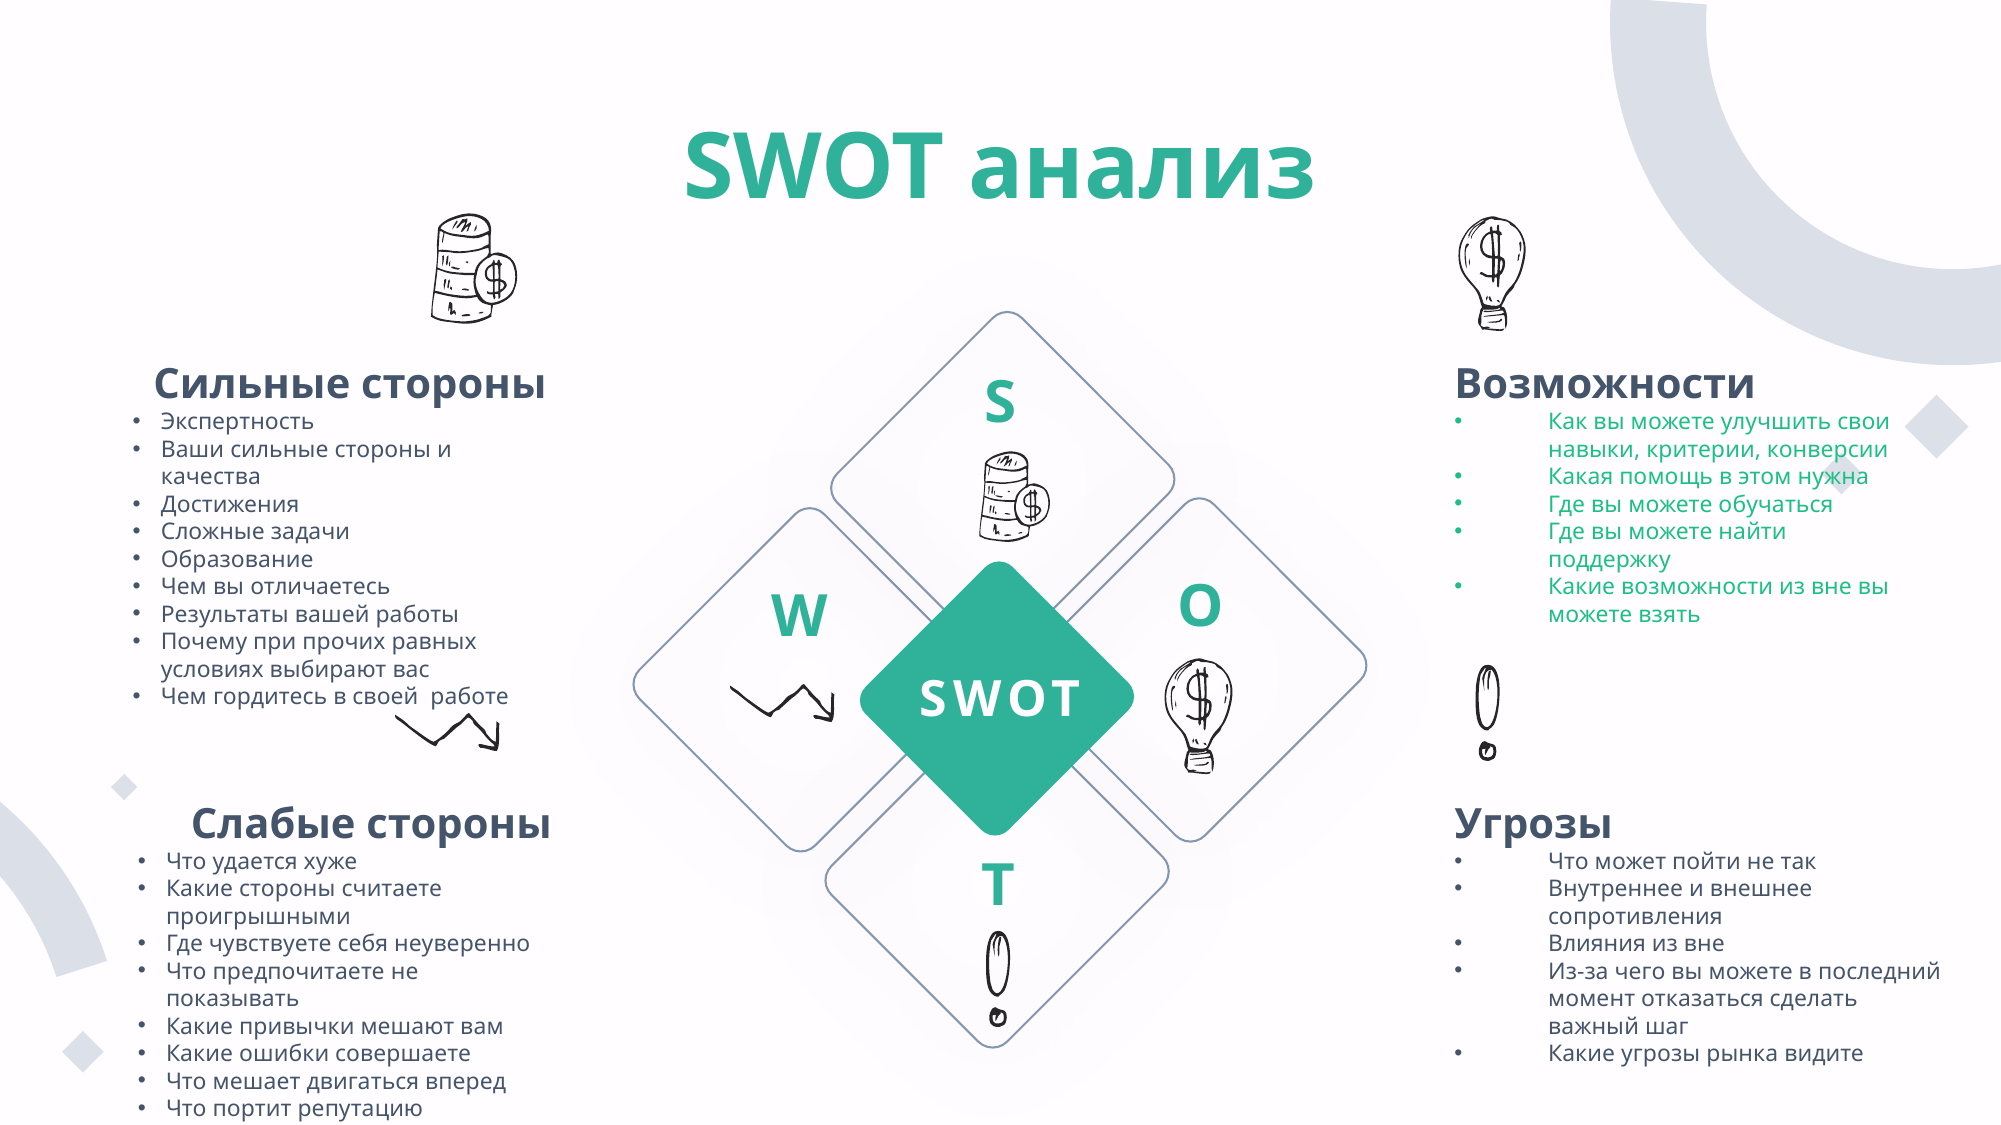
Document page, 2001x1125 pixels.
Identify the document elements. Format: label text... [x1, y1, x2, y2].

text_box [1458, 216, 1526, 332]
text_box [431, 213, 518, 324]
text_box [986, 930, 1011, 1027]
text_box Угрозы Что может пойти не так Внутреннее и внешнее сопротивления Влияния из вне Из-за чего вы можете в последний момент отказаться сделать важный шаг Какие угрозы рынка видите [1439, 764, 1962, 1074]
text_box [979, 451, 1050, 542]
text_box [1164, 658, 1233, 775]
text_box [674, 359, 1326, 1001]
title SWOT анализ [137, 59, 1863, 278]
text_box [395, 712, 500, 752]
text_box Сильные стороны Экспертность Ваши сильные стороны и качества Достижения Сложные задачи Образование Чем вы отличаетесь Результаты вашей работы Почему при прочих равных условиях выбирают вас Чем гордитесь в своей работе [117, 324, 562, 717]
text_box Слабые стороны Что удается хуже Какие стороны считаете проигрышными Где чувствуете себя неуверенно Что предпочитаете не показывать Какие привычки мешают вам Какие ошибки совершаете Что мешает двигаться вперед Что портит репутацию [123, 764, 567, 1125]
text_box Возможности Как вы можете улучшить свои навыки, критерии, конверсии Какая помощь в этом нужна Где вы можете обучаться Где вы можете найти поддержку Какие возможности из вне вы можете взять [1439, 324, 1931, 634]
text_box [1475, 664, 1500, 761]
